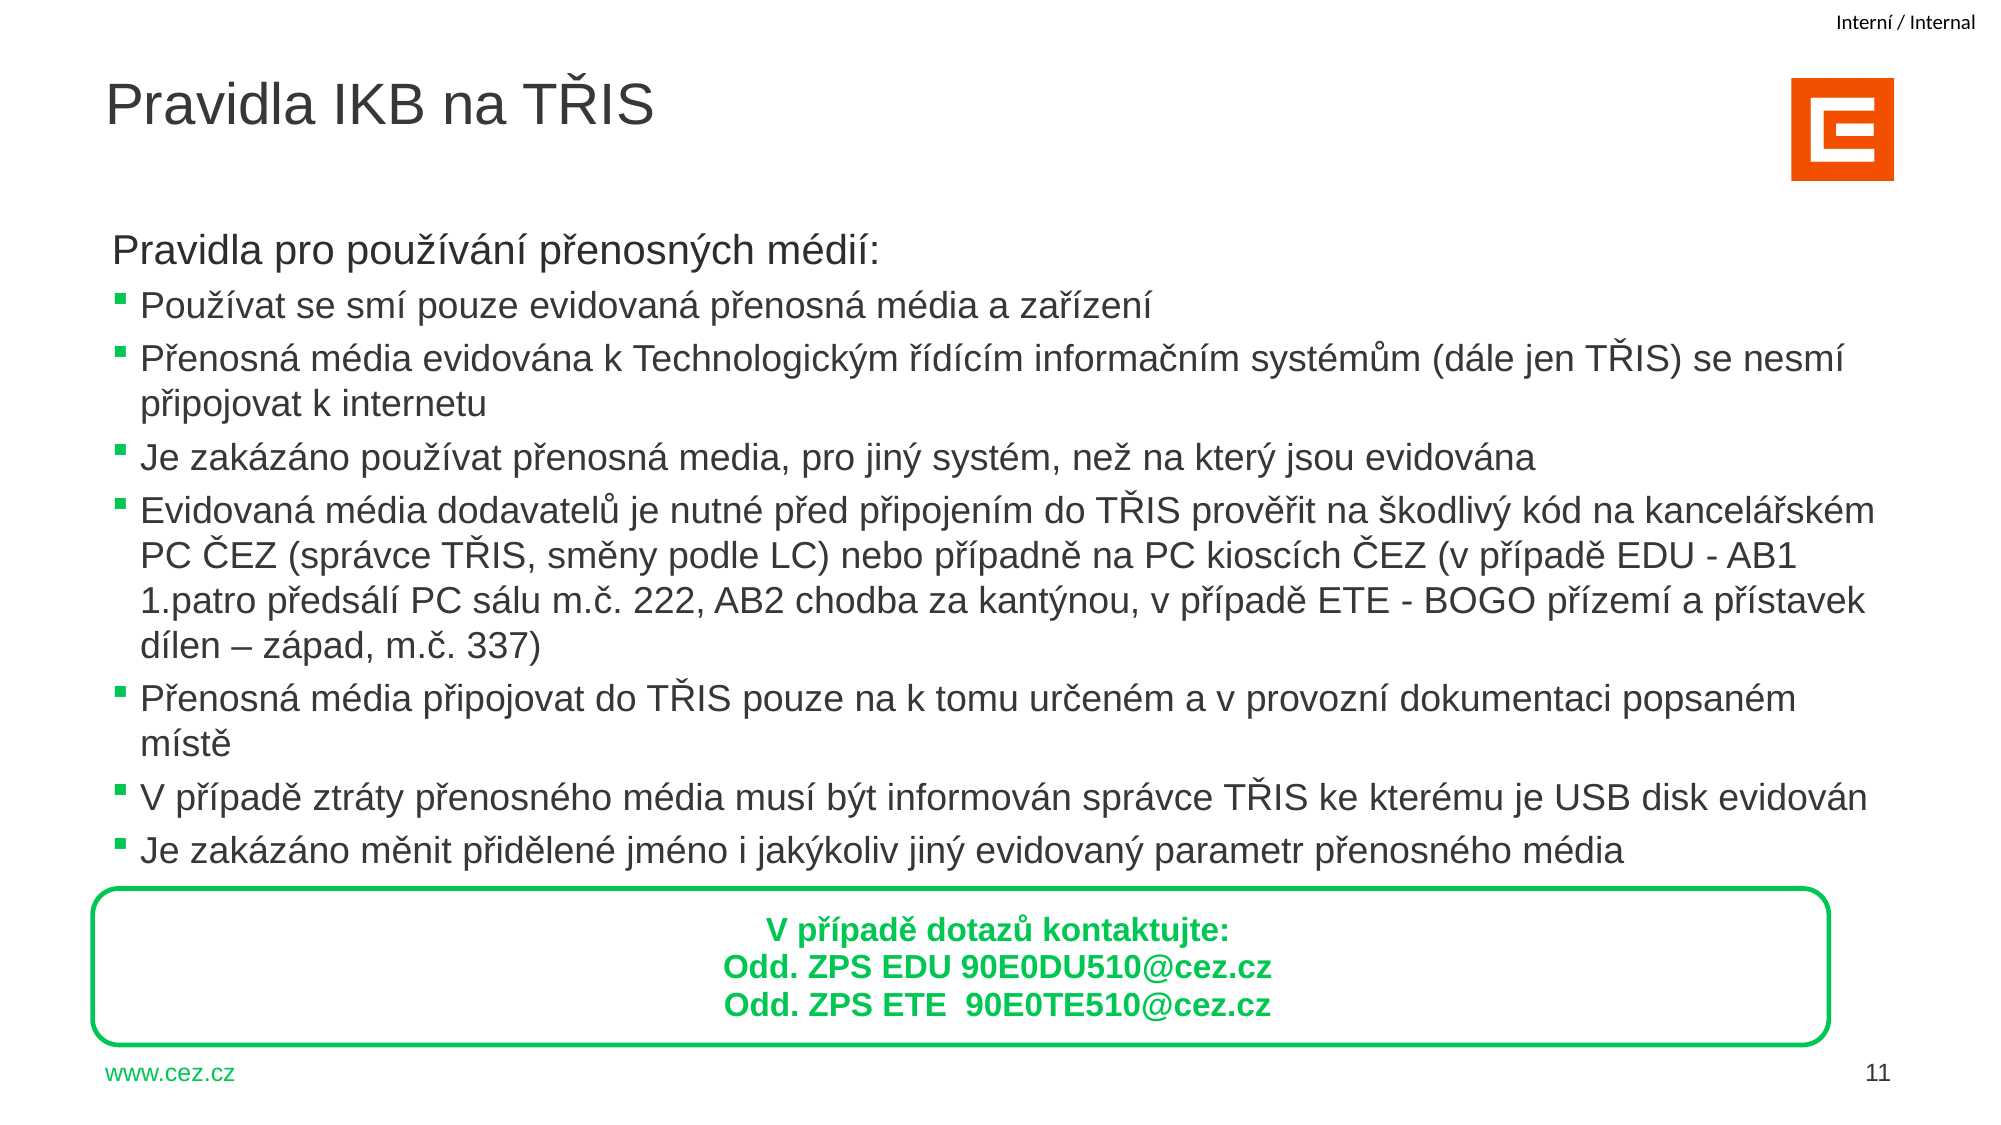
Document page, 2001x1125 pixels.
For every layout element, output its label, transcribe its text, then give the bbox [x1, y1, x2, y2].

list Pravidla IKB na TŘIS [90, 58, 1780, 216]
picture [1791, 78, 1897, 181]
list Pravidla pro používání přenosných médií: Používat se smí pouze evidovaná přenosná média a zařízení Přenosná média evidována k Technologickým řídícím informačním systémům (dále jen TŘIS) se nesmí připojovat k internetu Je zakázáno používat přenosná media, pro jiný systém, než na který jsou evidována Evidovaná média dodavatelů je nutné před připojením do TŘIS prověřit na škodlivý kód na kancelářském PC ČEZ (správce TŘIS, směny podle LC) nebo případně na PC kioscích ČEZ (v případě EDU - AB1 1.patro předsálí PC sálu m.č. 222, AB2 chodba za kantýnou, v případě ETE - BOGO přízemí a přístavek dílen – západ, m.č. 337) Přenosná média připojovat do TŘIS pouze na k tomu určeném a v provozní dokumentaci popsaném místě V případě ztráty přenosného média musí být informován správce TŘIS ke kterému je USB disk evidován Je zakázáno měnit přidělené jméno i jakýkoliv jiný evidovaný parametr přenosného média [97, 215, 1903, 872]
text_box V případě dotazů kontaktujte: Odd. ZPS EDU 90E0DU510@cez.cz Odd. ZPS ETE 90E0TE510@cez.cz [92, 888, 1829, 1045]
